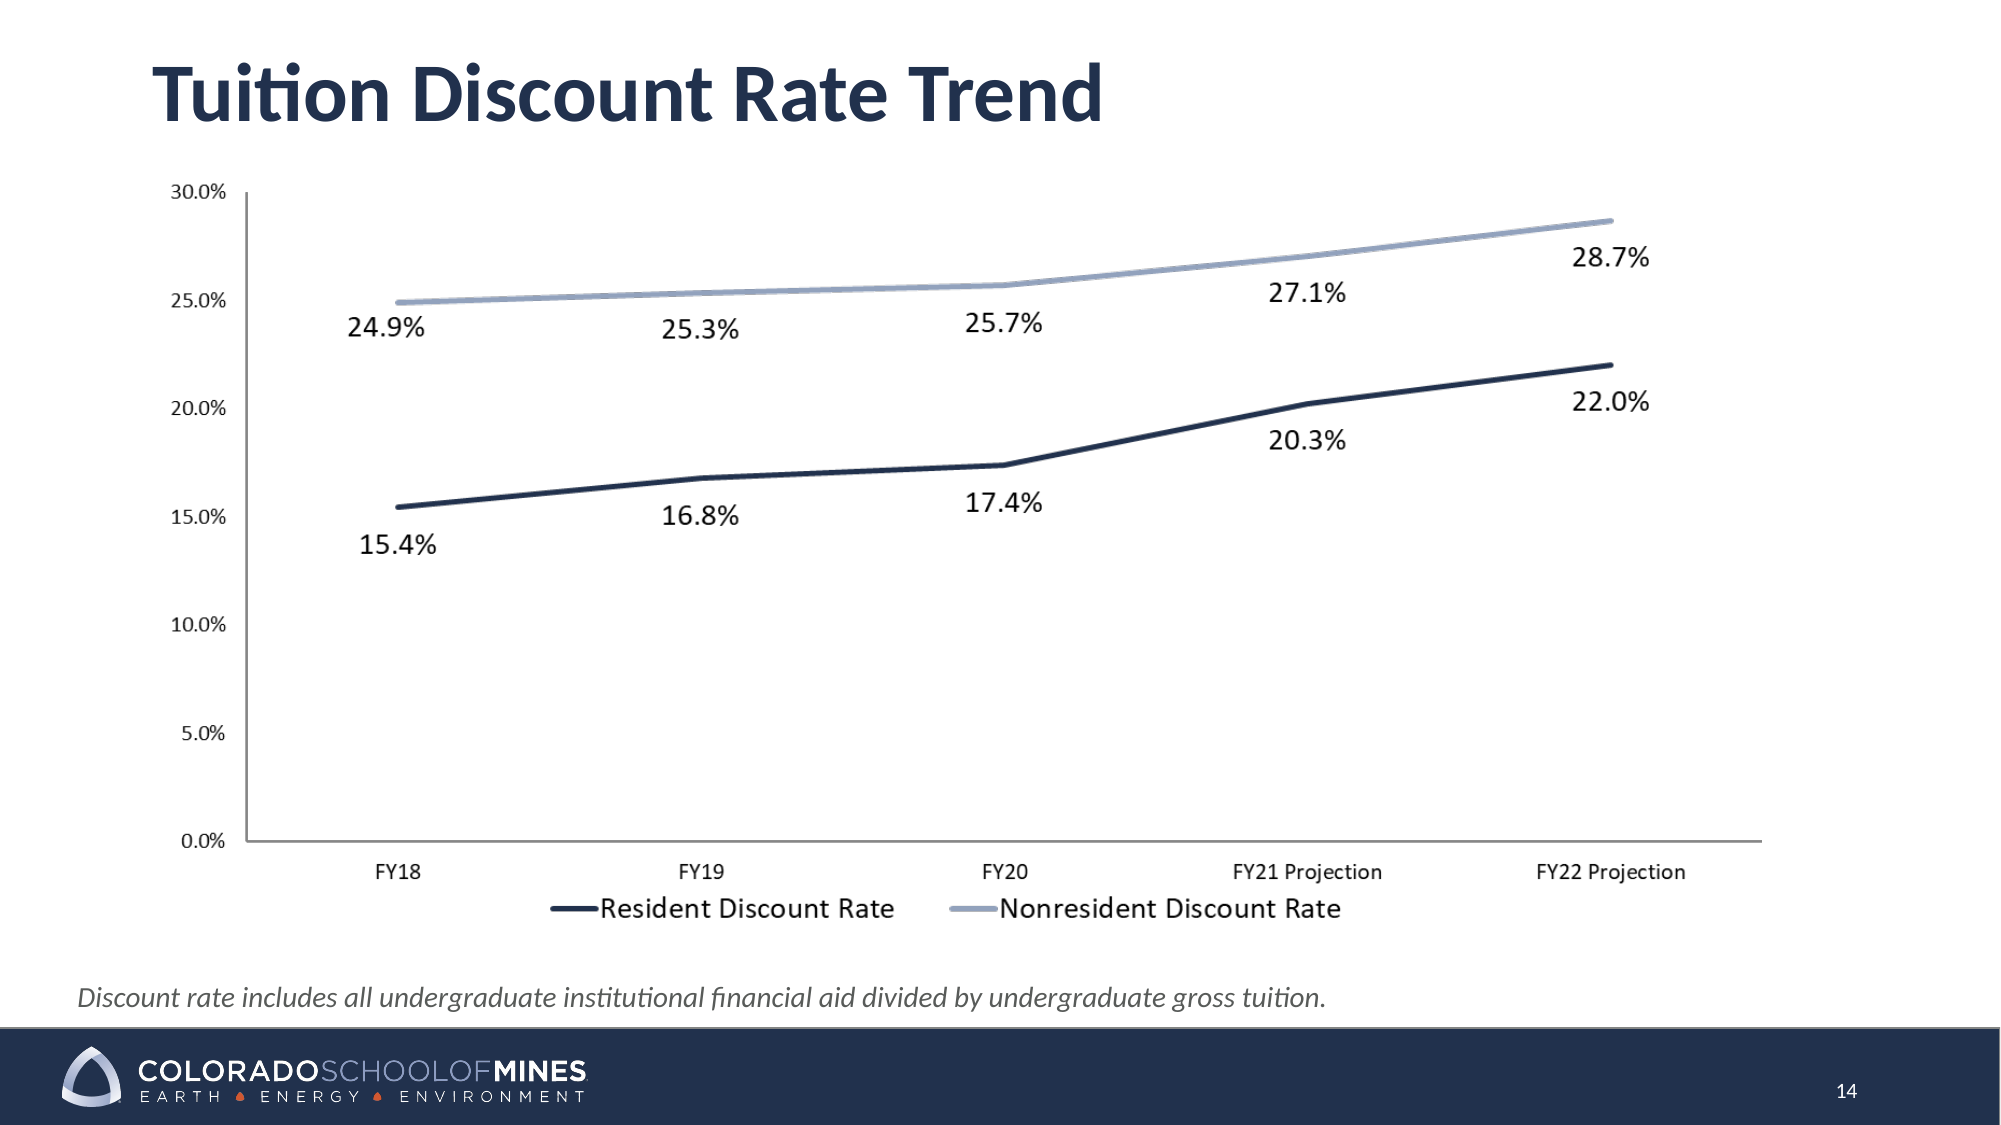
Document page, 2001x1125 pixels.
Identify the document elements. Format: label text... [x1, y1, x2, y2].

title Tuition Discount Rate Trend [137, 34, 1863, 155]
slide_number 14 [1422, 1042, 1873, 1103]
picture [62, 1046, 588, 1107]
text_box Discount rate includes all undergraduate institutional financial aid divided by undergraduate gross tuition. [62, 970, 1823, 1021]
picture [124, 119, 1762, 948]
